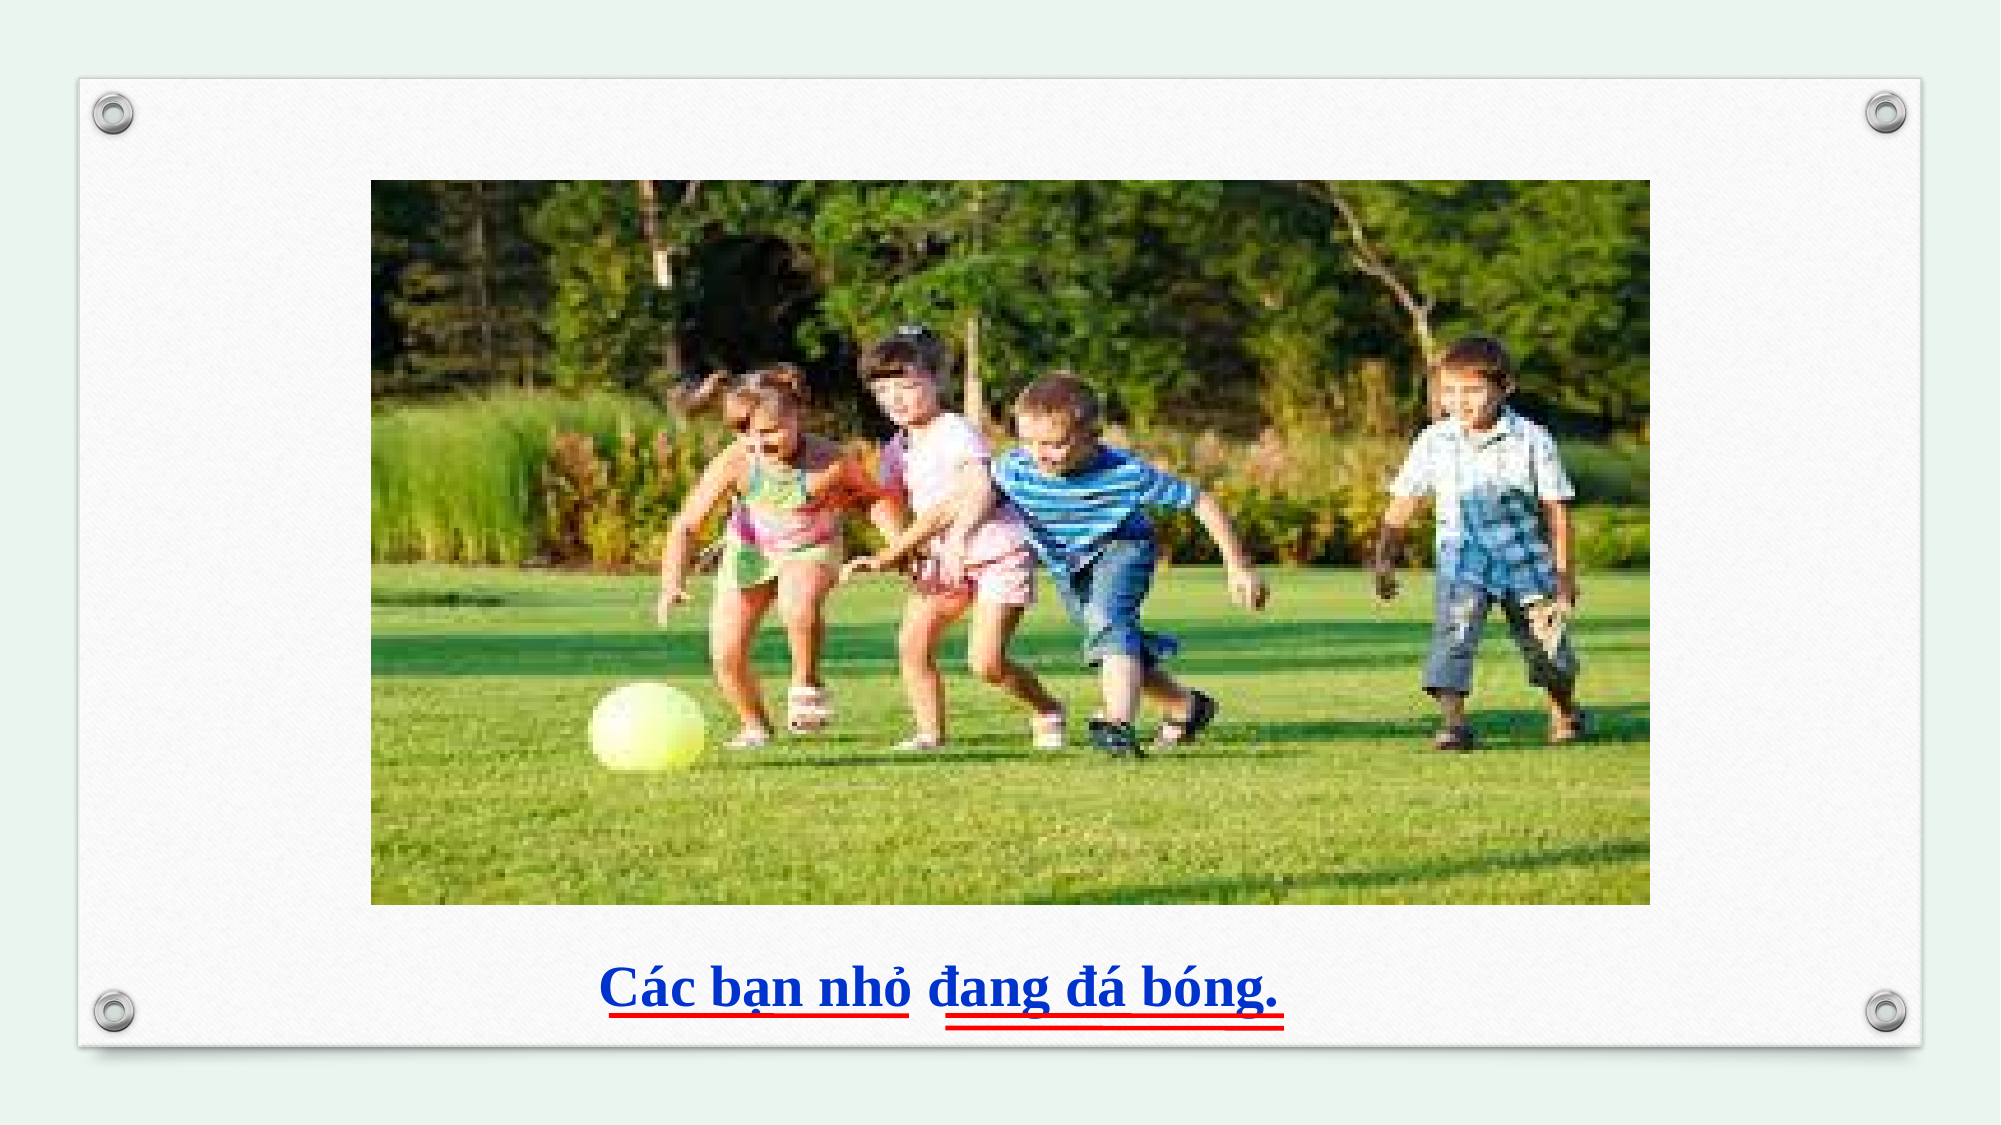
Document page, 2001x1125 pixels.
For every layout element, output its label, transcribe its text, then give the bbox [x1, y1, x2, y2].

picture [0, 0, 2000, 1125]
text_box Các bạn nhỏ đang đá bóng. [583, 940, 1597, 1026]
